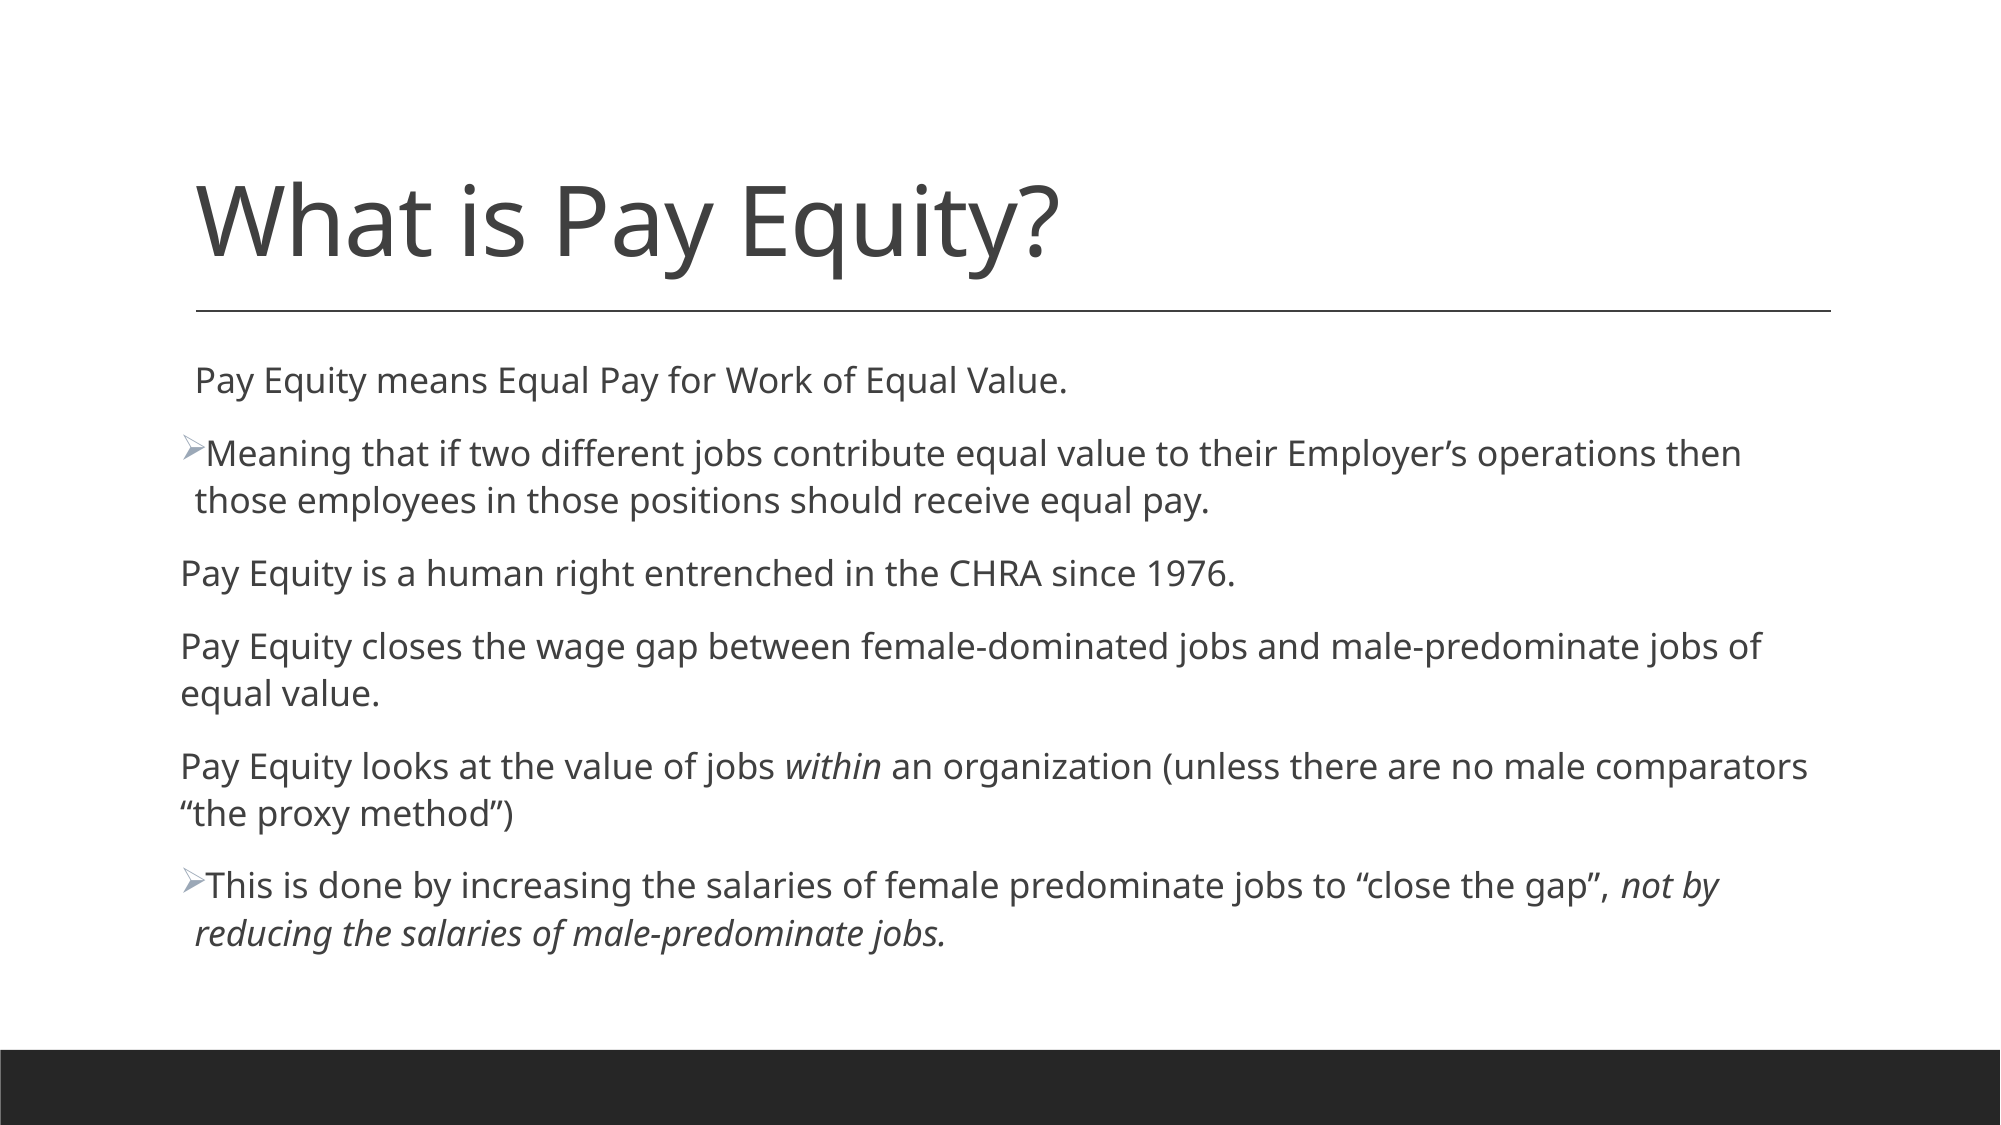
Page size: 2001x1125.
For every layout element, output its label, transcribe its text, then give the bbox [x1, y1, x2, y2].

list Pay Equity means Equal Pay for Work of Equal Value. Meaning that if two different jobs contribute equal value to their Employer’s operations then those employees in those positions should receive equal pay. Pay Equity is a human right entrenched in the CHRA since 1976. Pay Equity closes the wage gap between female-dominated jobs and male-predominate jobs of equal value. Pay Equity looks at the value of jobs within an organization (unless there are no male comparators “the proxy method”) This is done by increasing the salaries of female predominate jobs to “close the gap”, not by reducing the salaries of male-predominate jobs. [180, 345, 1830, 963]
title What is Pay Equity? [180, 47, 1830, 285]
